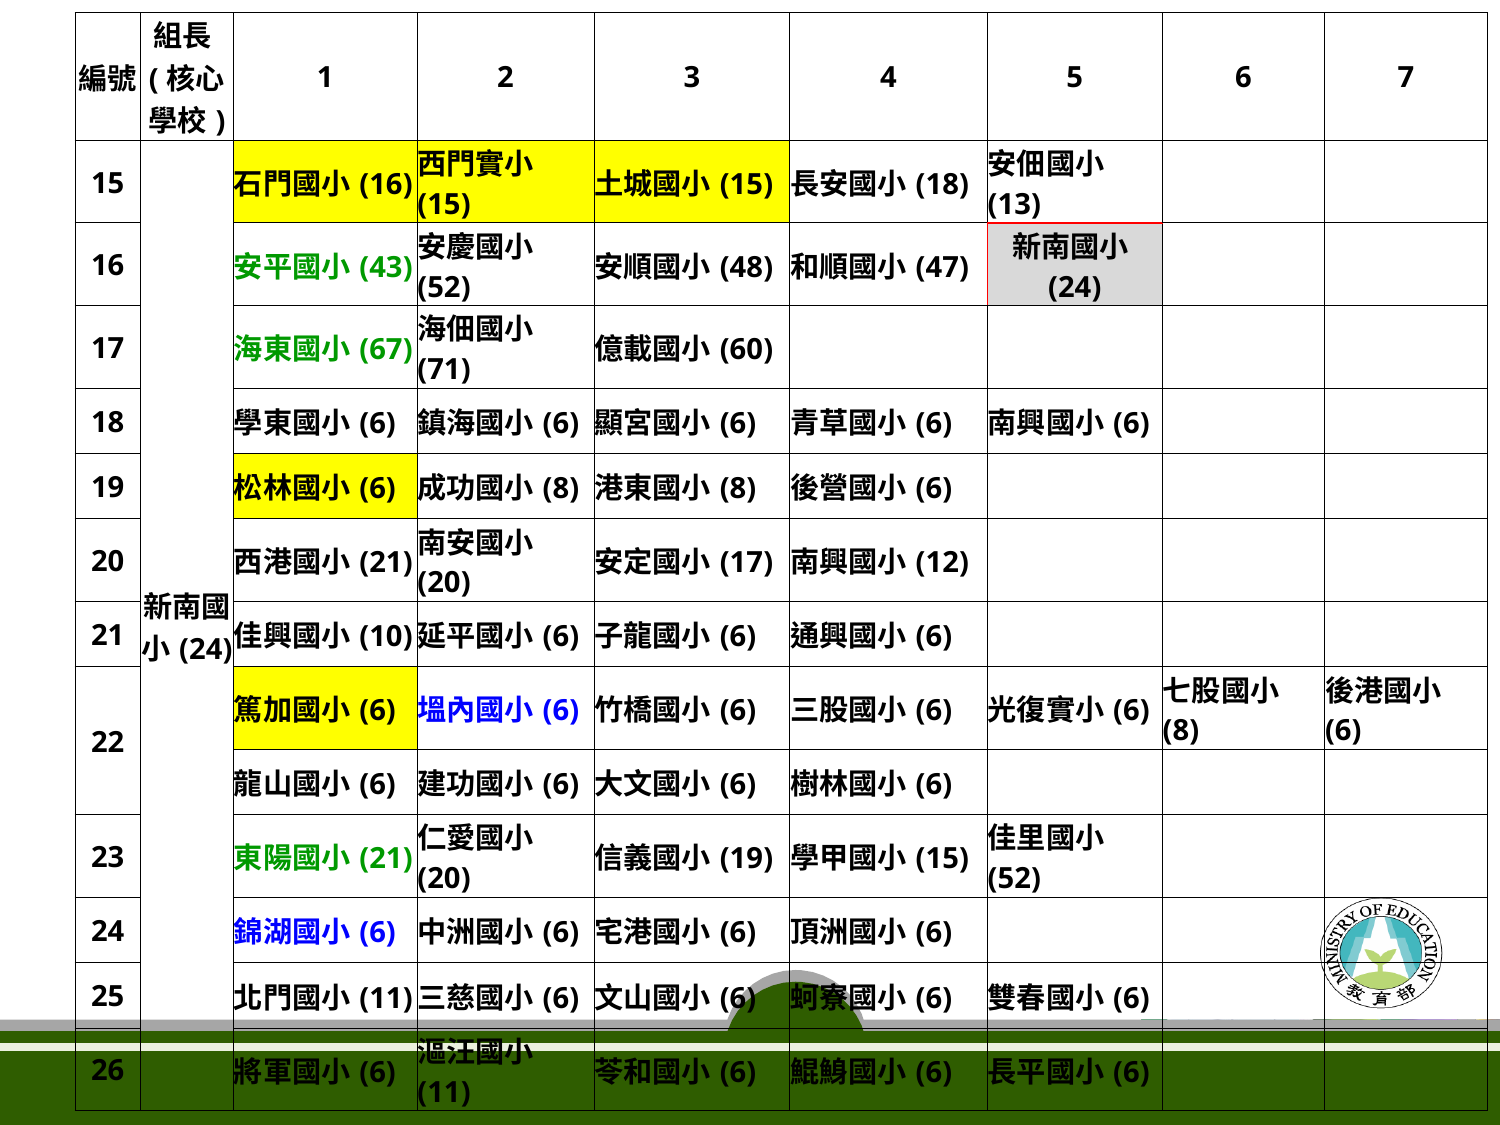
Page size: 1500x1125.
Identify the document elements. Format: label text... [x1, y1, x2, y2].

table_cell 北門國小(11) [234, 963, 417, 1028]
table_cell 中洲國小(6) [418, 898, 594, 962]
table_cell [790, 306, 987, 388]
table_cell [1163, 1029, 1324, 1110]
table_cell 學東國小(6) [234, 389, 417, 453]
table_cell 樹林國小(6) [790, 750, 987, 814]
table_cell [1325, 602, 1487, 666]
table_cell 漚汪國小(11) [418, 1029, 594, 1110]
table_cell 新南國小(24) [988, 224, 1162, 305]
table_cell [1163, 750, 1324, 814]
table_cell 25 [76, 963, 140, 1028]
table_cell 西港國小(21) [234, 519, 417, 601]
table_cell [988, 750, 1162, 814]
table_cell 東陽國小(21) [234, 815, 417, 897]
table_cell 文山國小(6) [595, 963, 789, 1028]
table_cell 24 [76, 898, 140, 962]
table_cell 港東國小(8) [595, 454, 789, 518]
table_header 1 [234, 13, 417, 140]
table_cell 顯宮國小(6) [595, 389, 789, 453]
table_cell [1325, 815, 1487, 897]
table_cell [988, 306, 1162, 388]
table_cell [1163, 519, 1324, 601]
table_cell 光復實小(6) [988, 667, 1162, 749]
table_cell 15 [76, 141, 140, 222]
table_cell 18 [76, 389, 140, 453]
table_cell 安平國小(43) [234, 223, 417, 305]
table_cell 三慈國小(6) [418, 963, 594, 1028]
table_cell 青草國小(6) [790, 389, 987, 453]
table_cell 海佃國小(71) [418, 306, 594, 388]
table_cell 南興國小(12) [790, 519, 987, 601]
table_cell [988, 519, 1162, 601]
table_cell [988, 898, 1162, 962]
table_cell 17 [76, 306, 140, 388]
table_cell 土城國小(15) [595, 141, 789, 222]
table_header 編號 [76, 13, 140, 140]
table_cell 鎮海國小(6) [418, 389, 594, 453]
table_cell 子龍國小(6) [595, 602, 789, 666]
table_cell 蚵寮國小(6) [790, 963, 987, 1028]
table_cell [988, 454, 1162, 518]
table_cell 延平國小(6) [418, 602, 594, 666]
table_cell 通興國小(6) [790, 602, 987, 666]
table_cell 龍山國小(6) [234, 750, 417, 814]
table_cell 塭內國小(6) [418, 667, 594, 749]
table_cell 長平國小(6) [988, 1029, 1162, 1110]
table_cell 苓和國小(6) [595, 1029, 789, 1110]
table_cell 長安國小(18) [790, 141, 987, 222]
table_cell 雙春國小(6) [988, 963, 1162, 1028]
table_cell 佳里國小(52) [988, 815, 1162, 897]
table_cell 頂洲國小(6) [790, 898, 987, 962]
table_cell 將軍國小(6) [234, 1029, 417, 1110]
table_cell [1325, 898, 1487, 962]
table_cell 西門實小(15) [418, 141, 594, 222]
table_cell 仁愛國小(20) [418, 815, 594, 897]
table_header 4 [790, 13, 987, 140]
table_cell 篤加國小(6) [234, 667, 417, 749]
table_cell 後港國小(6) [1325, 667, 1487, 749]
table_cell [1325, 1029, 1487, 1110]
table_cell 19 [76, 454, 140, 518]
table_cell [1325, 141, 1487, 222]
table_header 組長(核心學校) [141, 13, 233, 140]
table_header 2 [418, 13, 594, 140]
table_header 6 [1163, 13, 1324, 140]
table_cell [1325, 223, 1487, 305]
table_cell [1163, 898, 1324, 962]
table_cell 信義國小(19) [595, 815, 789, 897]
table_cell 26 [76, 1029, 140, 1110]
table_cell 松林國小(6) [234, 454, 417, 518]
table_cell 安順國小(48) [595, 223, 789, 305]
table_cell [1163, 141, 1324, 222]
table_cell 億載國小(60) [595, 306, 789, 388]
table_cell 竹橋國小(6) [595, 667, 789, 749]
table_cell [1163, 454, 1324, 518]
table_cell [1325, 750, 1487, 814]
table_cell [1163, 306, 1324, 388]
table_cell 三股國小(6) [790, 667, 987, 749]
table_cell 宅港國小(6) [595, 898, 789, 962]
table_cell 新南國小(24) [141, 141, 233, 1110]
table_cell [1325, 519, 1487, 601]
table_cell 石門國小(16) [234, 141, 417, 222]
table_cell [988, 602, 1162, 666]
table_cell 安佃國小(13) [988, 141, 1162, 222]
table_header 5 [988, 13, 1162, 140]
table_cell 海東國小(67) [234, 306, 417, 388]
table_cell 21 [76, 602, 140, 666]
table_cell [1163, 223, 1324, 305]
table_cell 成功國小(8) [418, 454, 594, 518]
table_cell 學甲國小(15) [790, 815, 987, 897]
table_cell [1325, 454, 1487, 518]
table_cell 後營國小(6) [790, 454, 987, 518]
table_cell [1325, 963, 1487, 1028]
table_header 3 [595, 13, 789, 140]
table_cell [1163, 963, 1324, 1028]
table_cell 南興國小(6) [988, 389, 1162, 453]
table_cell 鯤鯓國小(6) [790, 1029, 987, 1110]
table_cell [1163, 602, 1324, 666]
table_cell 23 [76, 815, 140, 897]
table_cell [1325, 306, 1487, 388]
table_cell 建功國小(6) [418, 750, 594, 814]
table_header 7 [1325, 13, 1487, 140]
table_cell [1163, 815, 1324, 897]
table_cell 安慶國小(52) [418, 223, 594, 305]
table_cell 錦湖國小(6) [234, 898, 417, 962]
table_cell 安定國小(17) [595, 519, 789, 601]
table_cell 七股國小(8) [1163, 667, 1324, 749]
table_cell [1163, 389, 1324, 453]
table_cell 20 [76, 519, 140, 601]
table_cell 和順國小(47) [790, 223, 987, 305]
table_cell 南安國小(20) [418, 519, 594, 601]
table_cell 佳興國小(10) [234, 602, 417, 666]
table_cell 22 [76, 667, 140, 814]
table_cell 16 [76, 223, 140, 305]
table_cell 大文國小(6) [595, 750, 789, 814]
table_cell [1325, 389, 1487, 453]
